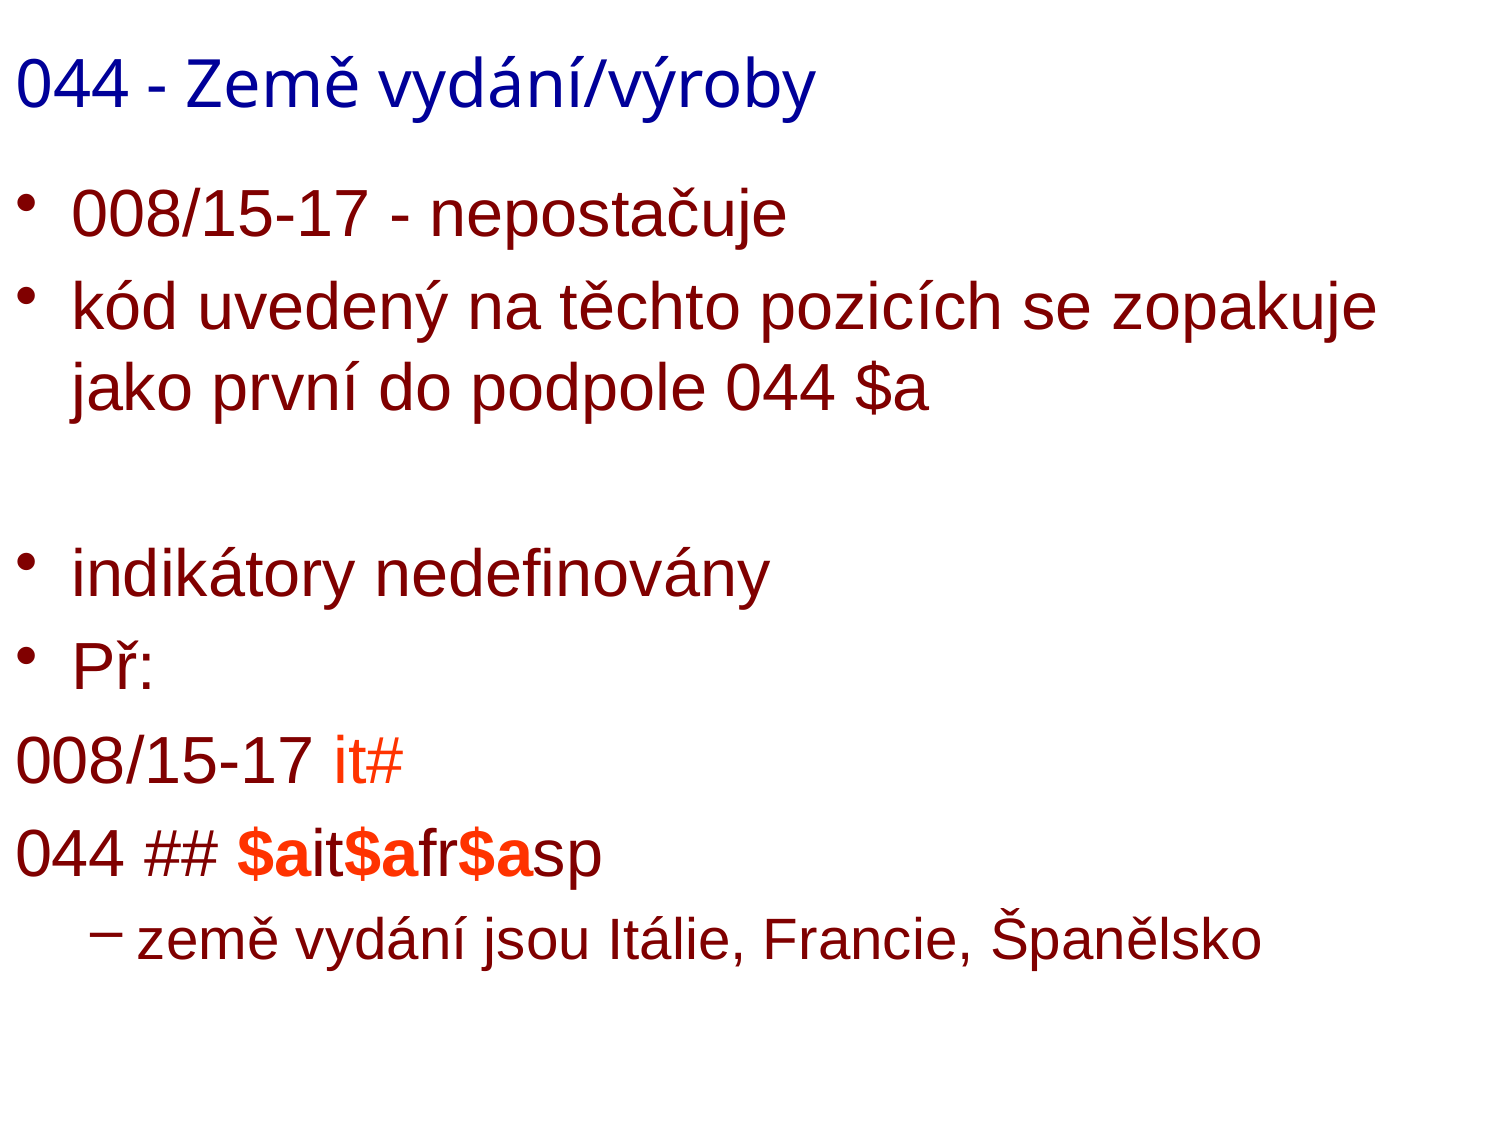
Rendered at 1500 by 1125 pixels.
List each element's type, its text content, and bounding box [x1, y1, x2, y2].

title 044 - Země vydání/výroby [0, 0, 1500, 162]
list 008/15-17 - nepostačuje kód uvedený na těchto pozicích se zopakuje jako první do podpole 044 $a indikátory nedefinovány Př: 008/15-17 it# 044 ## $ait$afr$asp země vydání jsou Itálie, Francie, Španělsko [0, 162, 1500, 1125]
